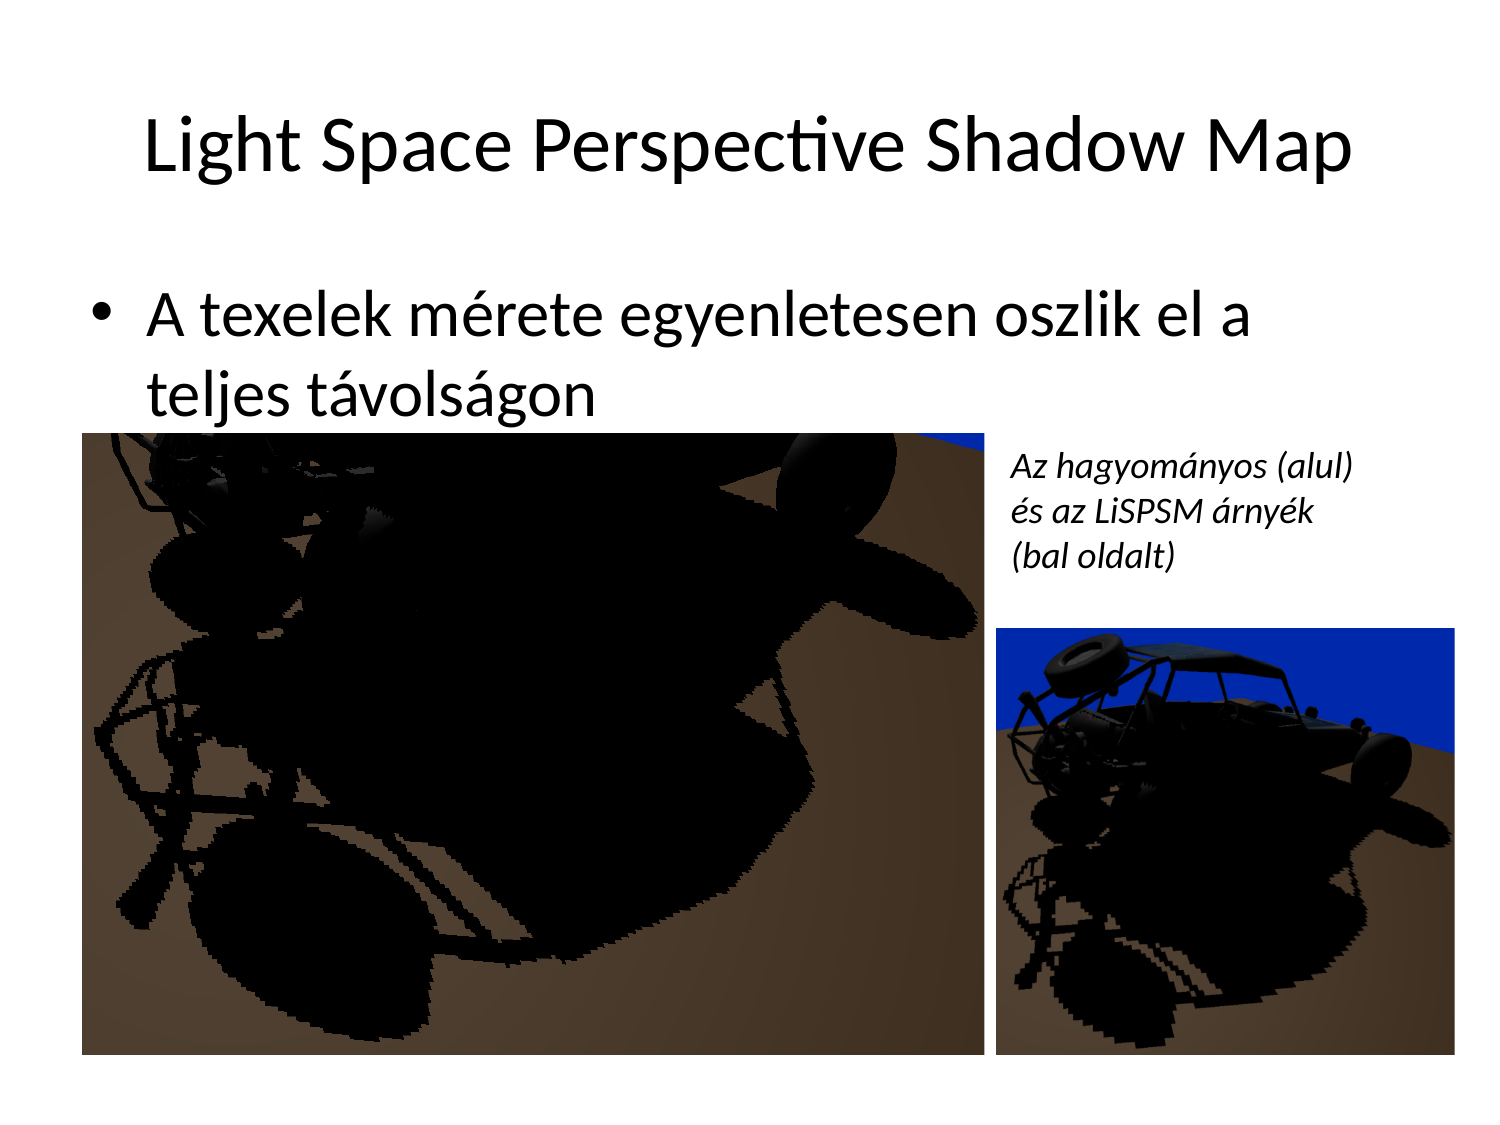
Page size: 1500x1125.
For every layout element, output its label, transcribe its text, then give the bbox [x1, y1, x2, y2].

picture [995, 628, 1455, 1055]
picture [81, 433, 985, 1055]
title Light Space Perspective Shadow Map [75, 45, 1425, 233]
text_box Az hagyományos (alul) és az LiSPSM árnyék (bal oldalt) [996, 433, 1454, 584]
list A texelek mérete egyenletesen oszlik el a teljes távolságon [75, 262, 1425, 1005]
